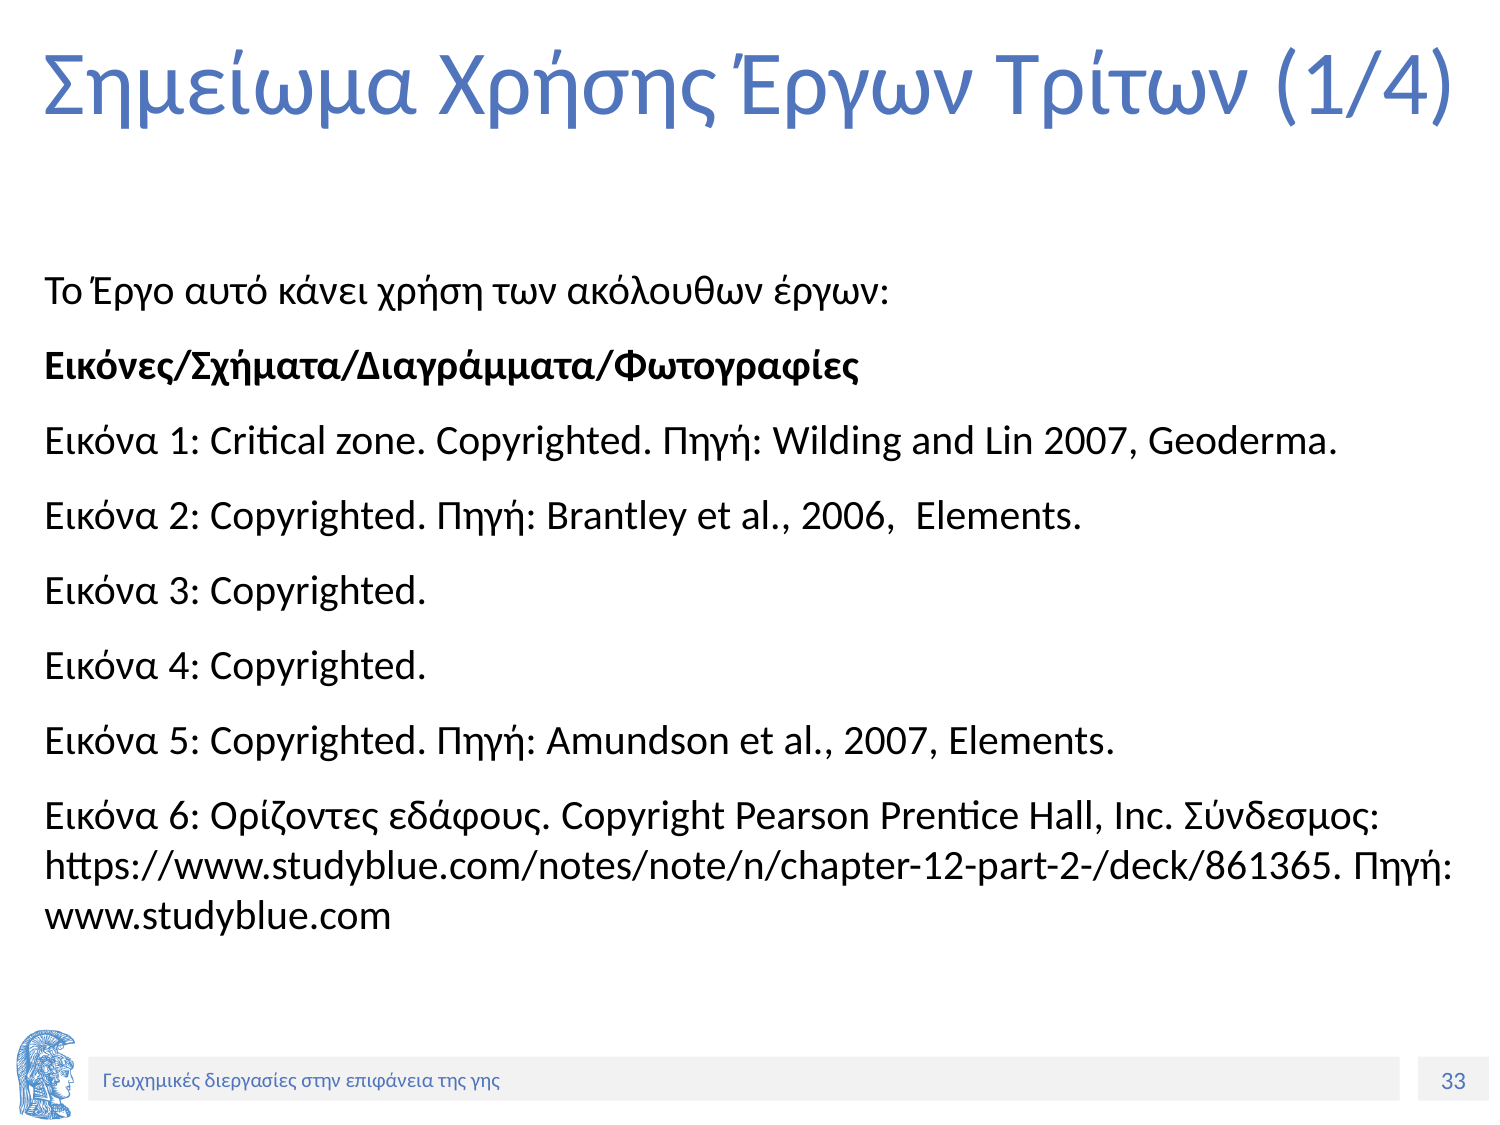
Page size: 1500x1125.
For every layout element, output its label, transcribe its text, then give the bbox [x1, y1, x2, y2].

list Το Έργο αυτό κάνει χρήση των ακόλουθων έργων: Εικόνες/Σχήματα/Διαγράμματα/Φωτογραφίες Εικόνα 1: Critical zone. Copyrighted. Πηγή: Wilding and Lin 2007, Geoderma. Εικόνα 2: Copyrighted. Πηγή: Brantley et al., 2006, Elements. Εικόνα 3: Copyrighted. Εικόνα 4: Copyrighted. Εικόνα 5: Copyrighted. Πηγή: Amundson et al., 2007, Elements. Εικόνα 6: Ορίζοντες εδάφους. Copyright Pearson Prentice Hall, Inc. Σύνδεσμος: https://www.studyblue.com/notes/note/n/chapter-12-part-2-/deck/861365. Πηγή: www.studyblue.com [29, 255, 1483, 998]
title Σημείωμα Χρήσης Έργων Τρίτων (1/4) [0, 0, 1500, 172]
picture [9, 1026, 81, 1120]
